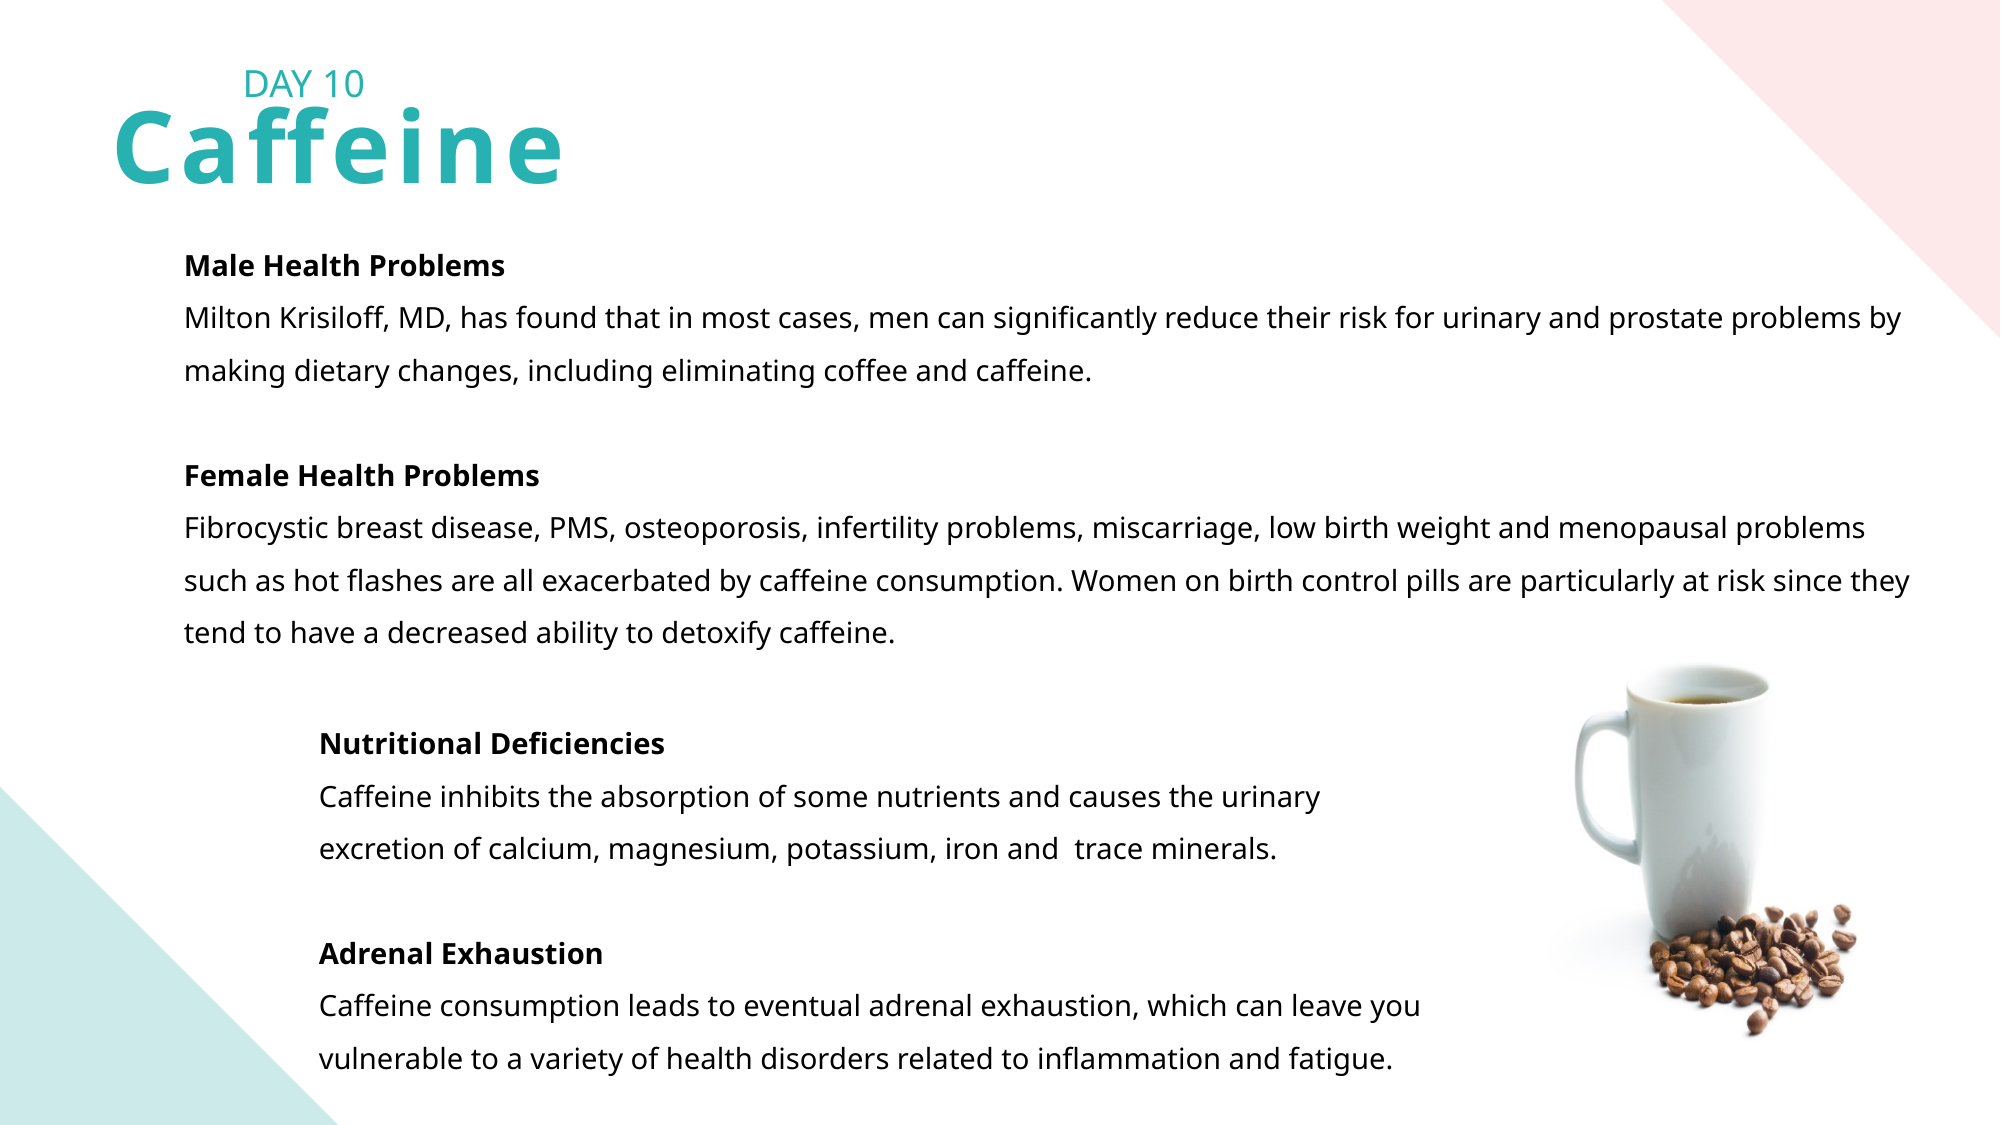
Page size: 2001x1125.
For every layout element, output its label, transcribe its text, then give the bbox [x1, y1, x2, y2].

picture [1506, 632, 1938, 1064]
text_box Male Health Problems Milton Krisiloff, MD, has found that in most cases, men can significantly reduce their risk for urinary and prostate problems by making dietary changes, including eliminating coffee and caffeine. Female Health Problems Fibrocystic breast disease, PMS, osteoporosis, infertility problems, miscarriage, low birth weight and menopausal problems such as hot flashes are all exacerbated by caffeine consumption. Women on birth control pills are particularly at risk since they tend to have a decreased ability to detoxify caffeine. [169, 222, 1938, 702]
text_box DAY 10 [227, 53, 566, 113]
text_box Caffeine [96, 75, 580, 211]
text_box Nutritional Deficiencies Caffeine inhibits the absorption of some nutrients and causes the urinary excretion of calcium, magnesium, potassium, iron and trace minerals. Adrenal Exhaustion Caffeine consumption leads to eventual adrenal exhaustion, which can leave you vulnerable to a variety of health disorders related to inflammation and fatigue. [303, 700, 1982, 1083]
text_box [1660, 0, 2000, 340]
text_box [0, 785, 340, 1125]
